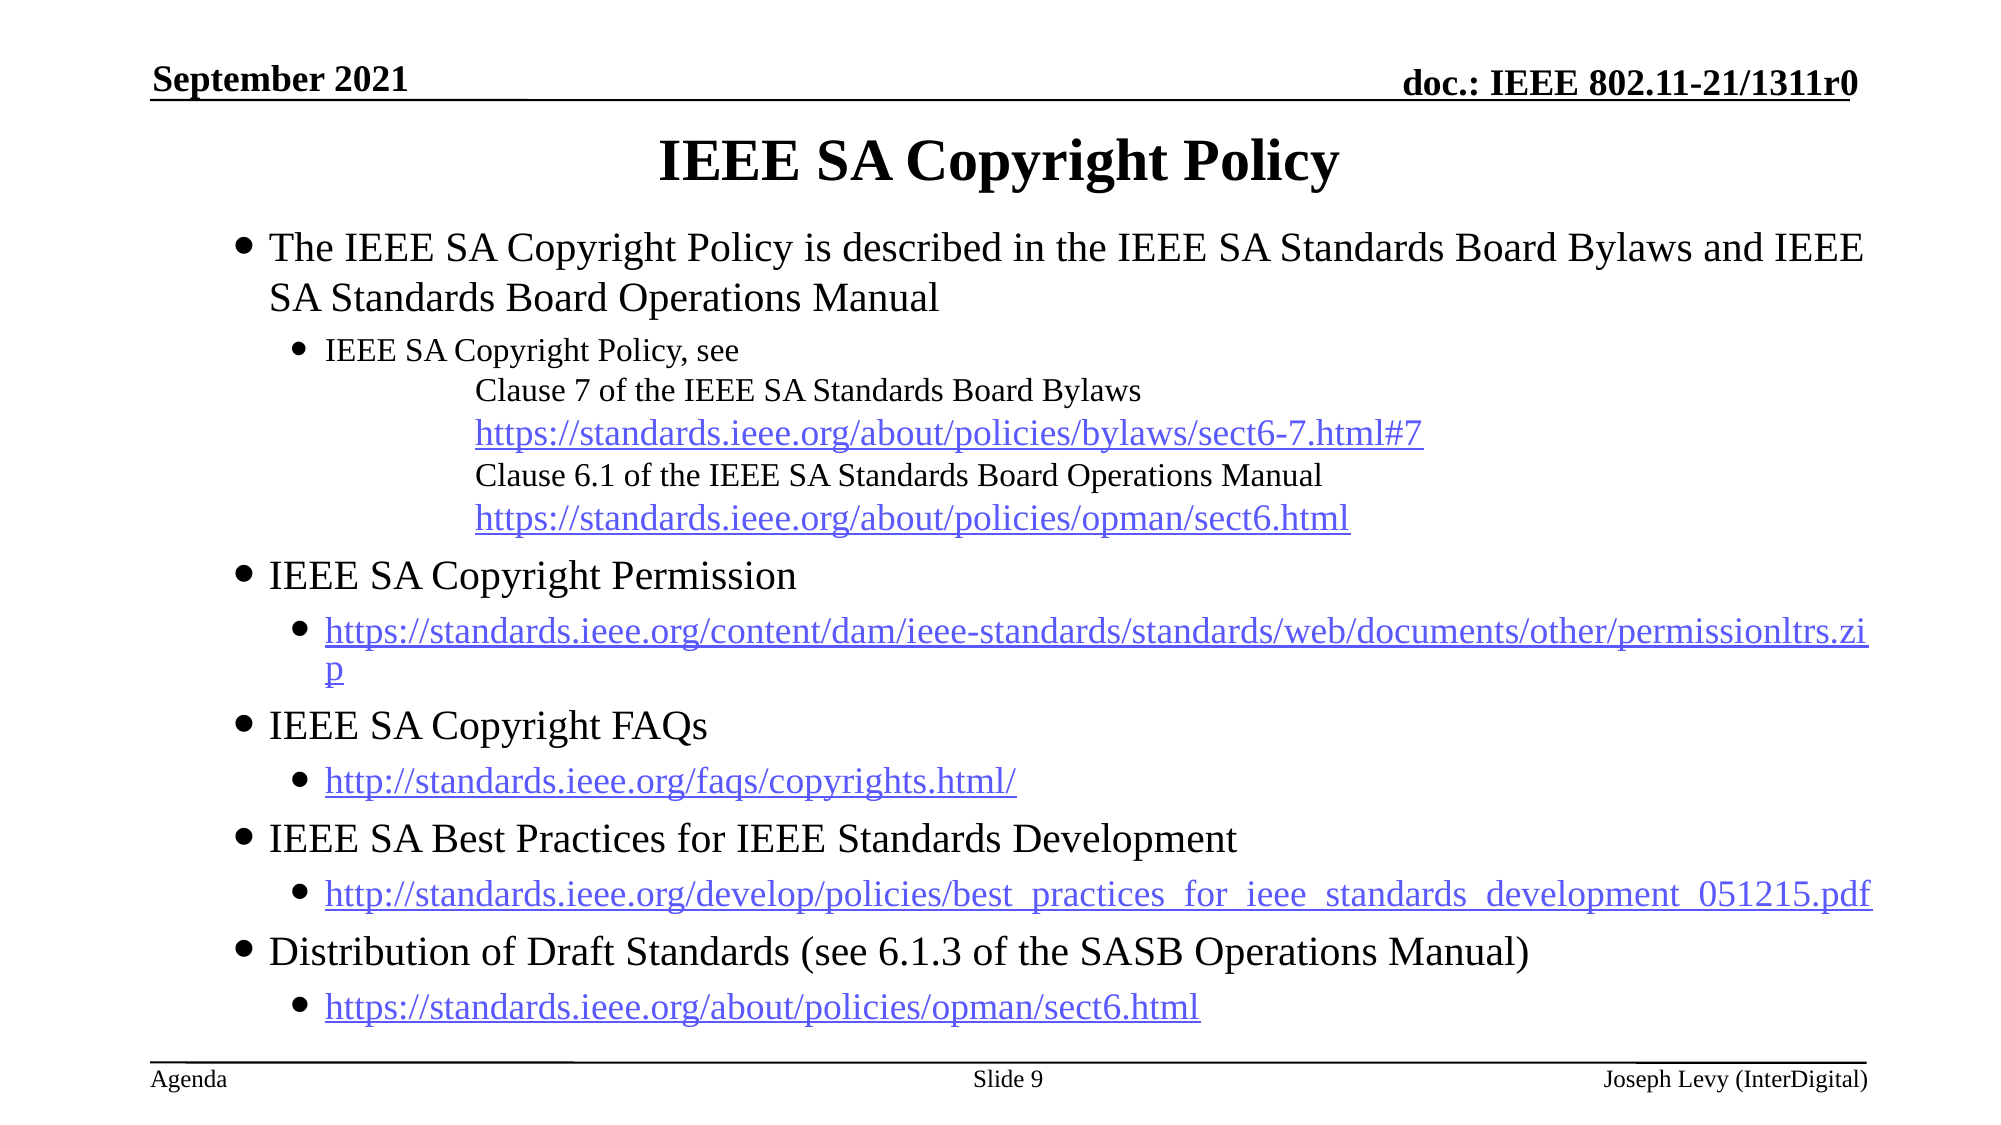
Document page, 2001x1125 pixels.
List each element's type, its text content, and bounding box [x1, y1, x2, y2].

slide_number Slide 9 [950, 1061, 1067, 1123]
footer Joseph Levy (InterDigital) [1171, 1061, 1869, 1093]
title IEEE SA Copyright Policy [149, 112, 1850, 201]
list The IEEE SA Copyright Policy is described in the IEEE SA Standards Board Bylaws and IEEE SA Standards Board Operations Manual IEEE SA Copyright Policy, see Clause 7 of the IEEE SA Standards Board Bylaws https://standards.ieee.org/about/policies/bylaws/sect6-7.html#7 Clause 6.1 of the IEEE SA Standards Board Operations Manual https://standards.ieee.org/about/policies/opman/sect6.html IEEE SA Copyright Permission https://standards.ieee.org/content/dam/ieee-standards/standards/web/documents/other/permissionltrs.zip IEEE SA Copyright FAQs http://standards.ieee.org/faqs/copyrights.html/ IEEE SA Best Practices for IEEE Standards Development http://standards.ieee.org/develop/policies/best_practices_for_ieee_standards_development_051215.pdf Distribution of Draft Standards (see 6.1.3 of the SASB Operations Manual) https://standards.ieee.org/about/policies/opman/sect6.html [105, 212, 1895, 1063]
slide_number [152, 54, 563, 100]
